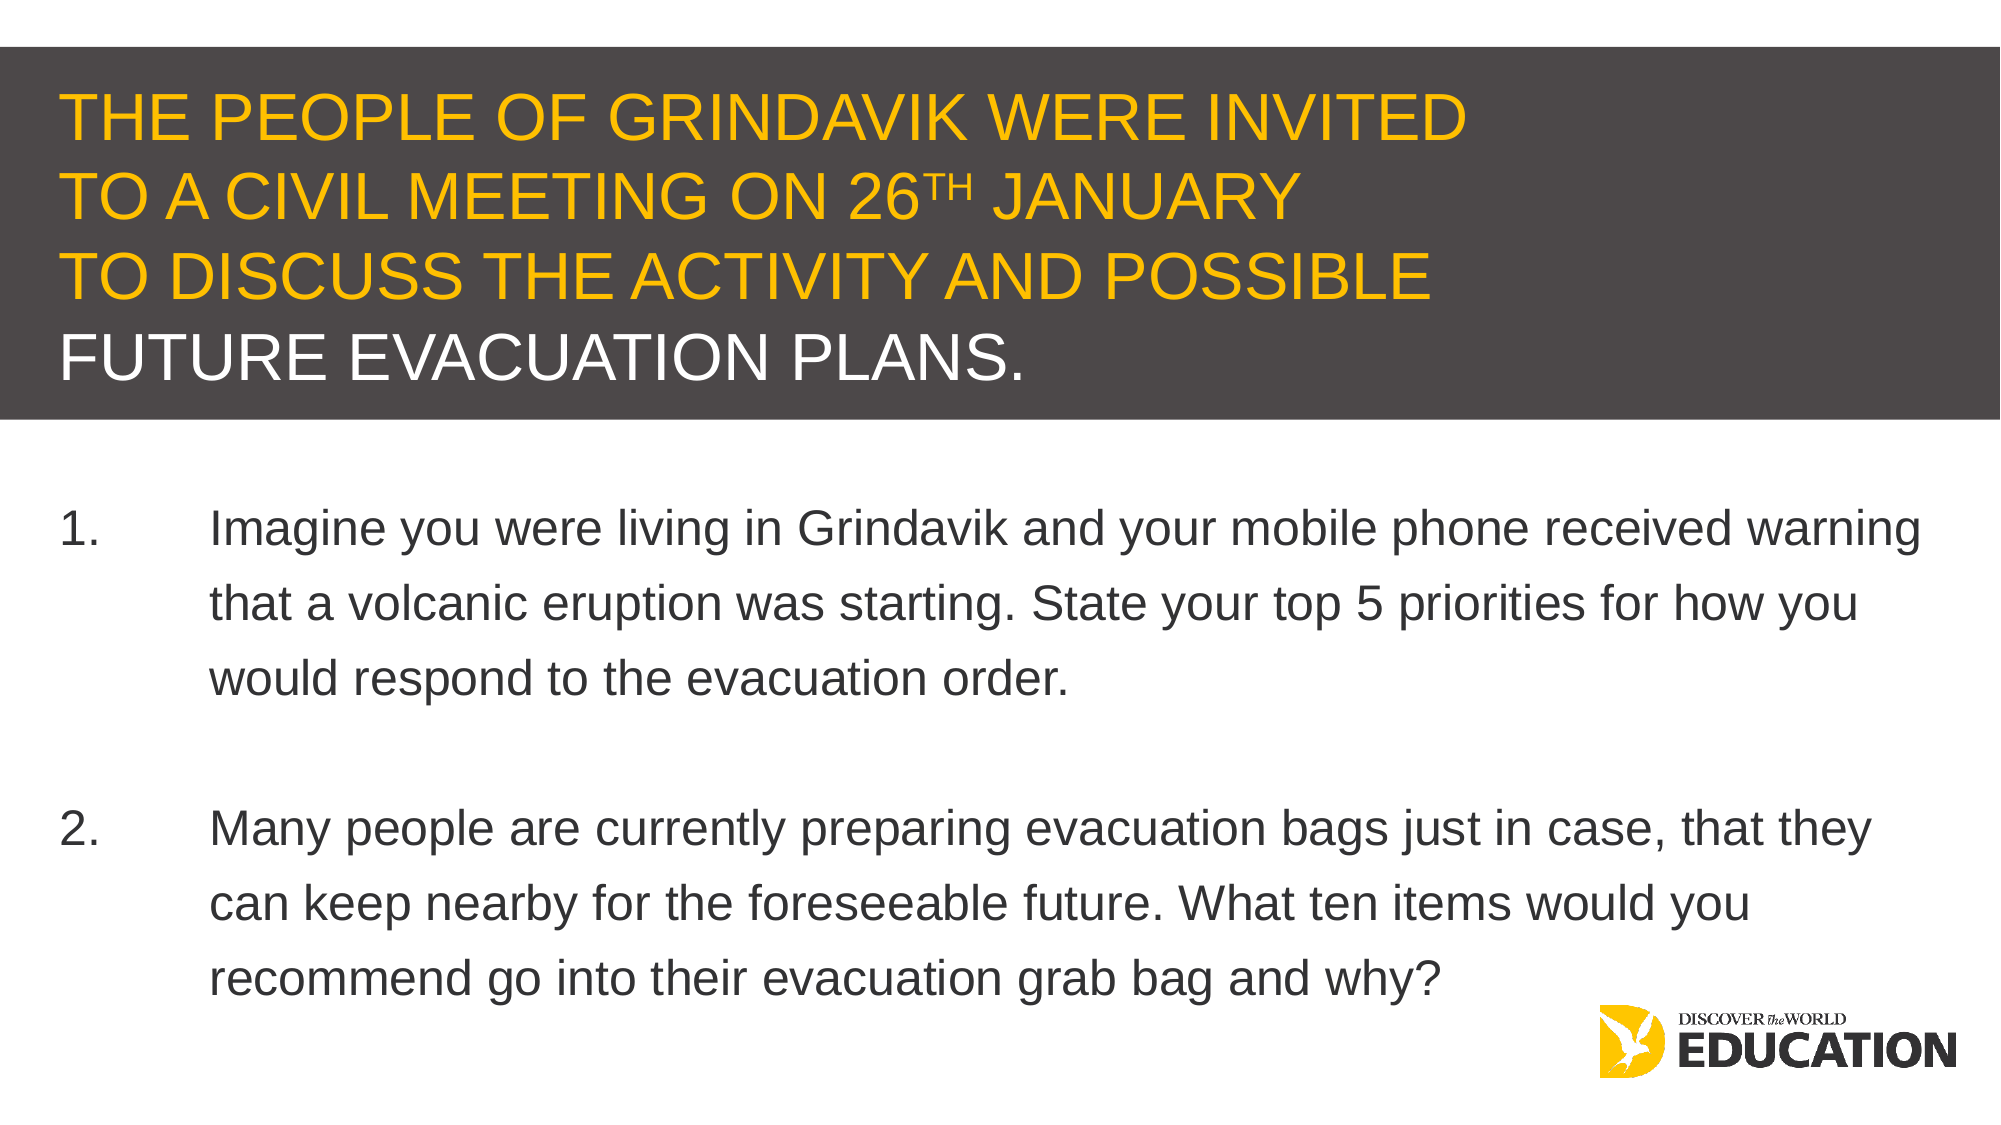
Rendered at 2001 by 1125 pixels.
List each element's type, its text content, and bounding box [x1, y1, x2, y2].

picture [1600, 1005, 1956, 1078]
text_box Imagine you were living in Grindavik and your mobile phone received warning that a volcanic eruption was starting. State your top 5 priorities for how you would respond to the evacuation order. Many people are currently preparing evacuation bags just in case, that they can keep nearby for the foreseeable future. What ten items would you recommend go into their evacuation grab bag and why? [44, 421, 1942, 1017]
text_box THE PEOPLE OF GRINDAVIK WERE INVITED TO A CIVIL MEETING ON 26TH JANUARY TO DISCUSS THE ACTIVITY AND POSSIBLE FUTURE EVACUATION PLANS. [0, 46, 2000, 421]
